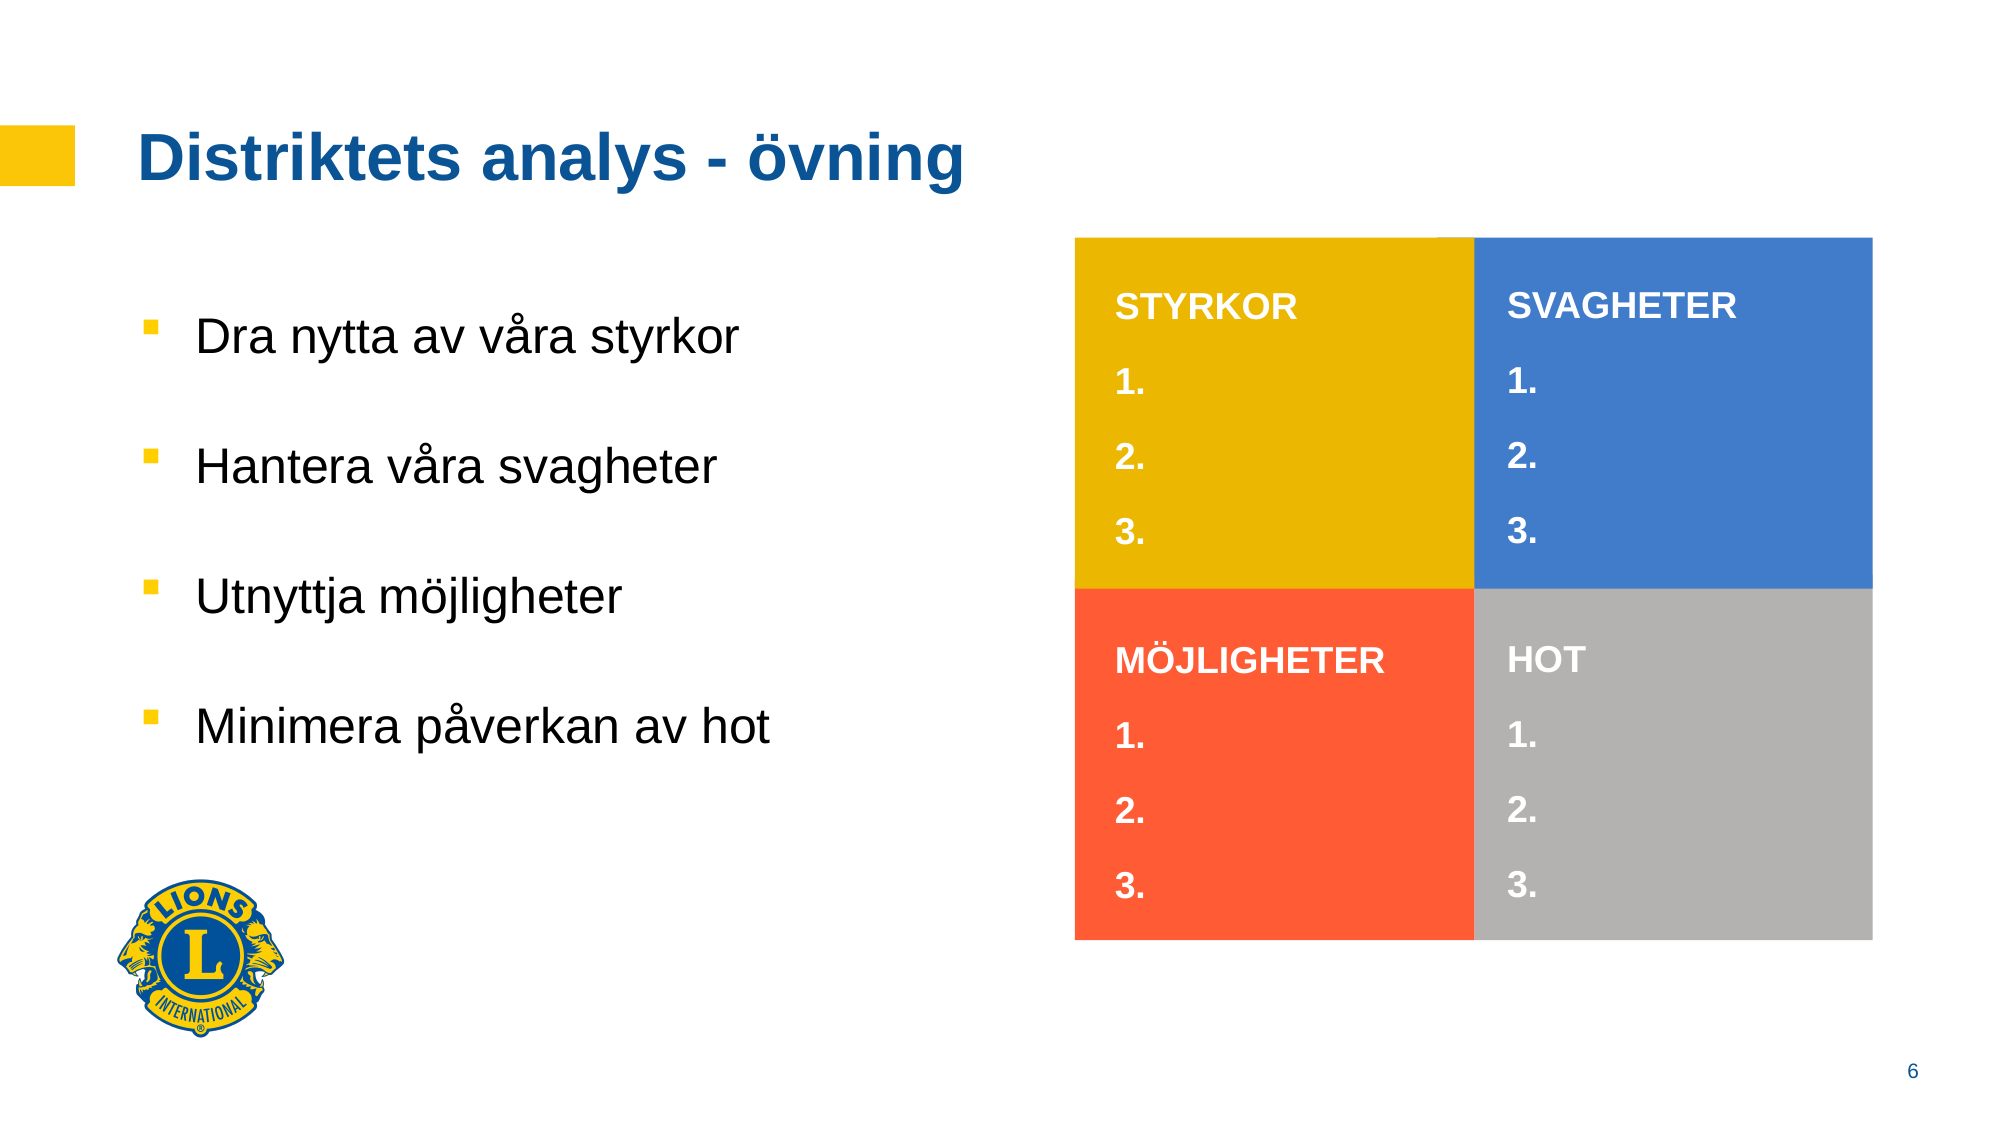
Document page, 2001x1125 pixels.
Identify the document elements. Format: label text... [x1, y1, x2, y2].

text_box Distriktets analys - övning [122, 106, 1277, 245]
text_box Dra nytta av våra styrkor Hantera våra svagheter Utnyttja möjligheter Minimera påverkan av hot [124, 245, 963, 838]
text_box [1074, 237, 1875, 942]
text_box [0, 125, 75, 187]
text_box 6 [1892, 1049, 2000, 1125]
picture [107, 865, 287, 1045]
